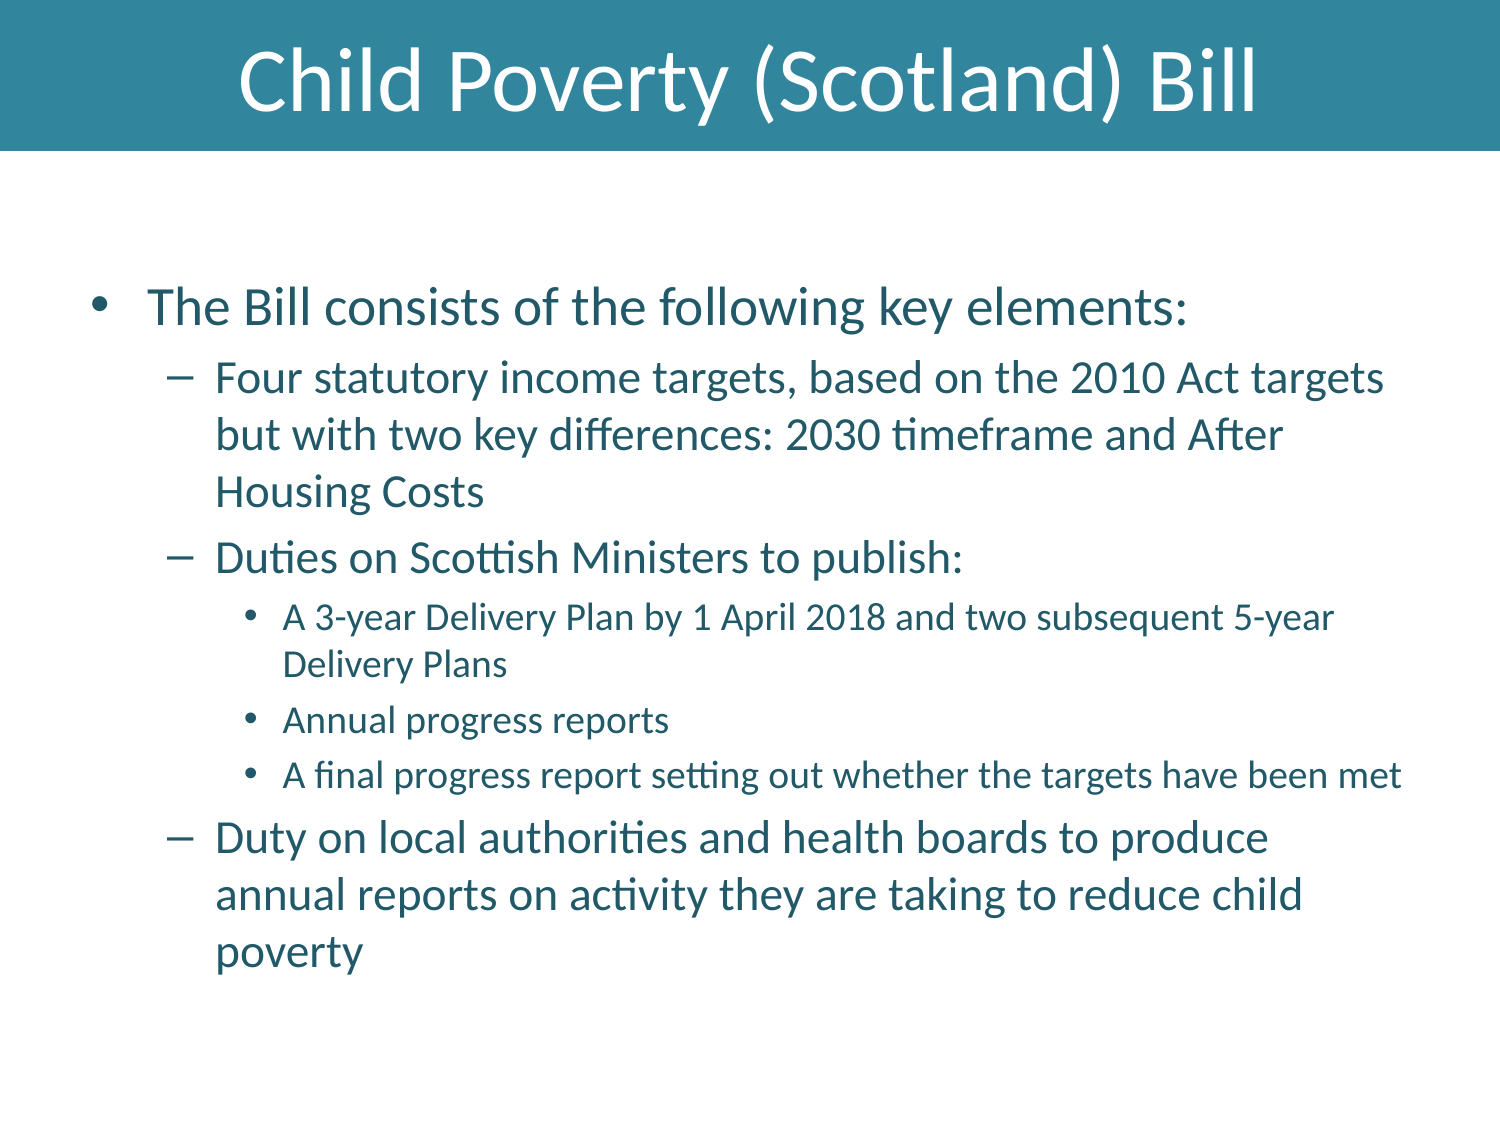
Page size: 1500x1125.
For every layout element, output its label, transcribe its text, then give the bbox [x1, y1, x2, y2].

list The Bill consists of the following key elements: Four statutory income targets, based on the 2010 Act targets but with two key differences: 2030 timeframe and After Housing Costs Duties on Scottish Ministers to publish: A 3-year Delivery Plan by 1 April 2018 and two subsequent 5-year Delivery Plans Annual progress reports A final progress report setting out whether the targets have been met Duty on local authorities and health boards to produce annual reports on activity they are taking to reduce child poverty [75, 262, 1425, 1005]
title Child Poverty (Scotland) Bill [64, 9, 1436, 140]
text_box [0, 0, 1500, 151]
